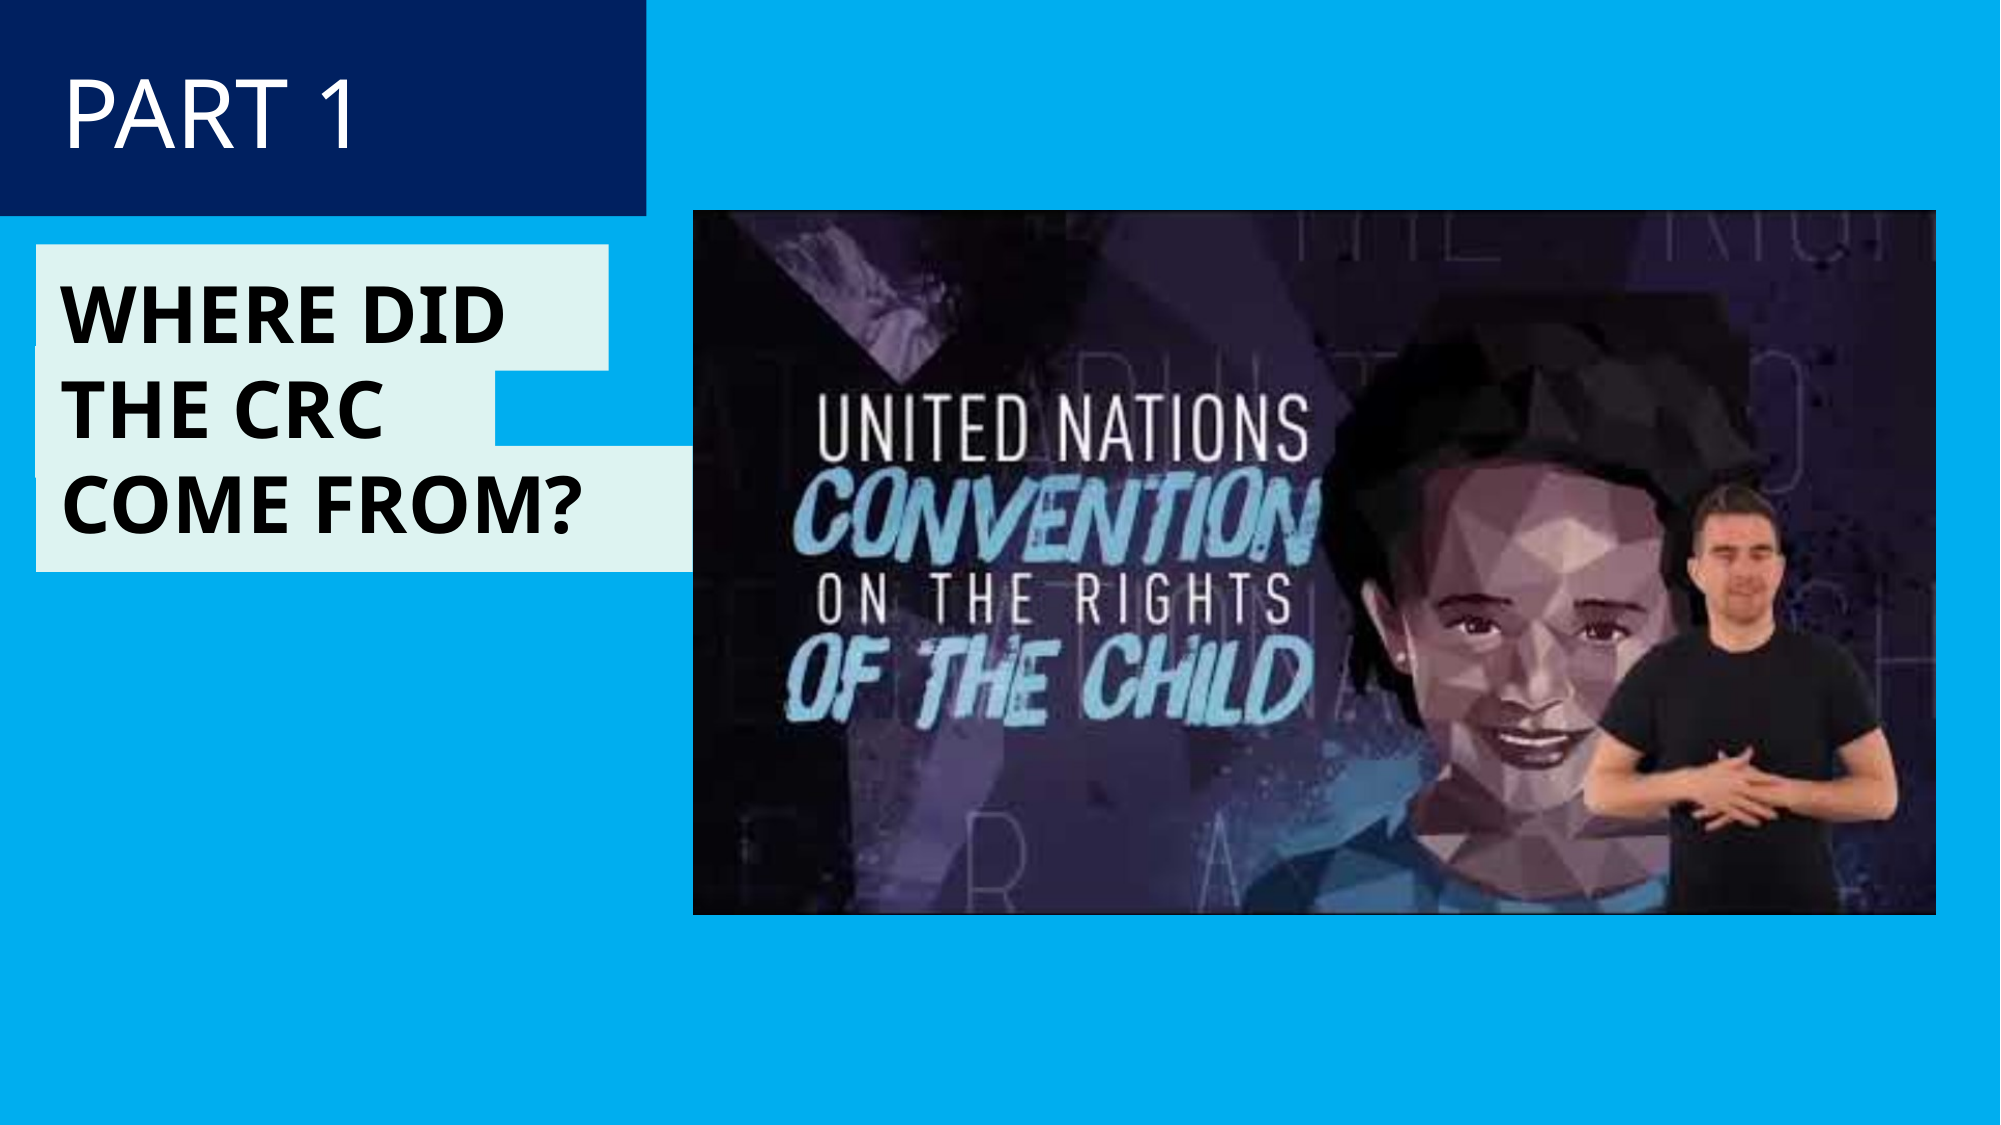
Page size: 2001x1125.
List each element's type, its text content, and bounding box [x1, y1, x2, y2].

text_box PART 1 [43, 47, 647, 189]
text_box WHERE DID THE CRC COME FROM? [42, 245, 686, 568]
text_box [36, 445, 686, 572]
text_box [0, 0, 647, 217]
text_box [692, 209, 1937, 916]
text_box [36, 244, 609, 346]
text_box [35, 346, 42, 478]
